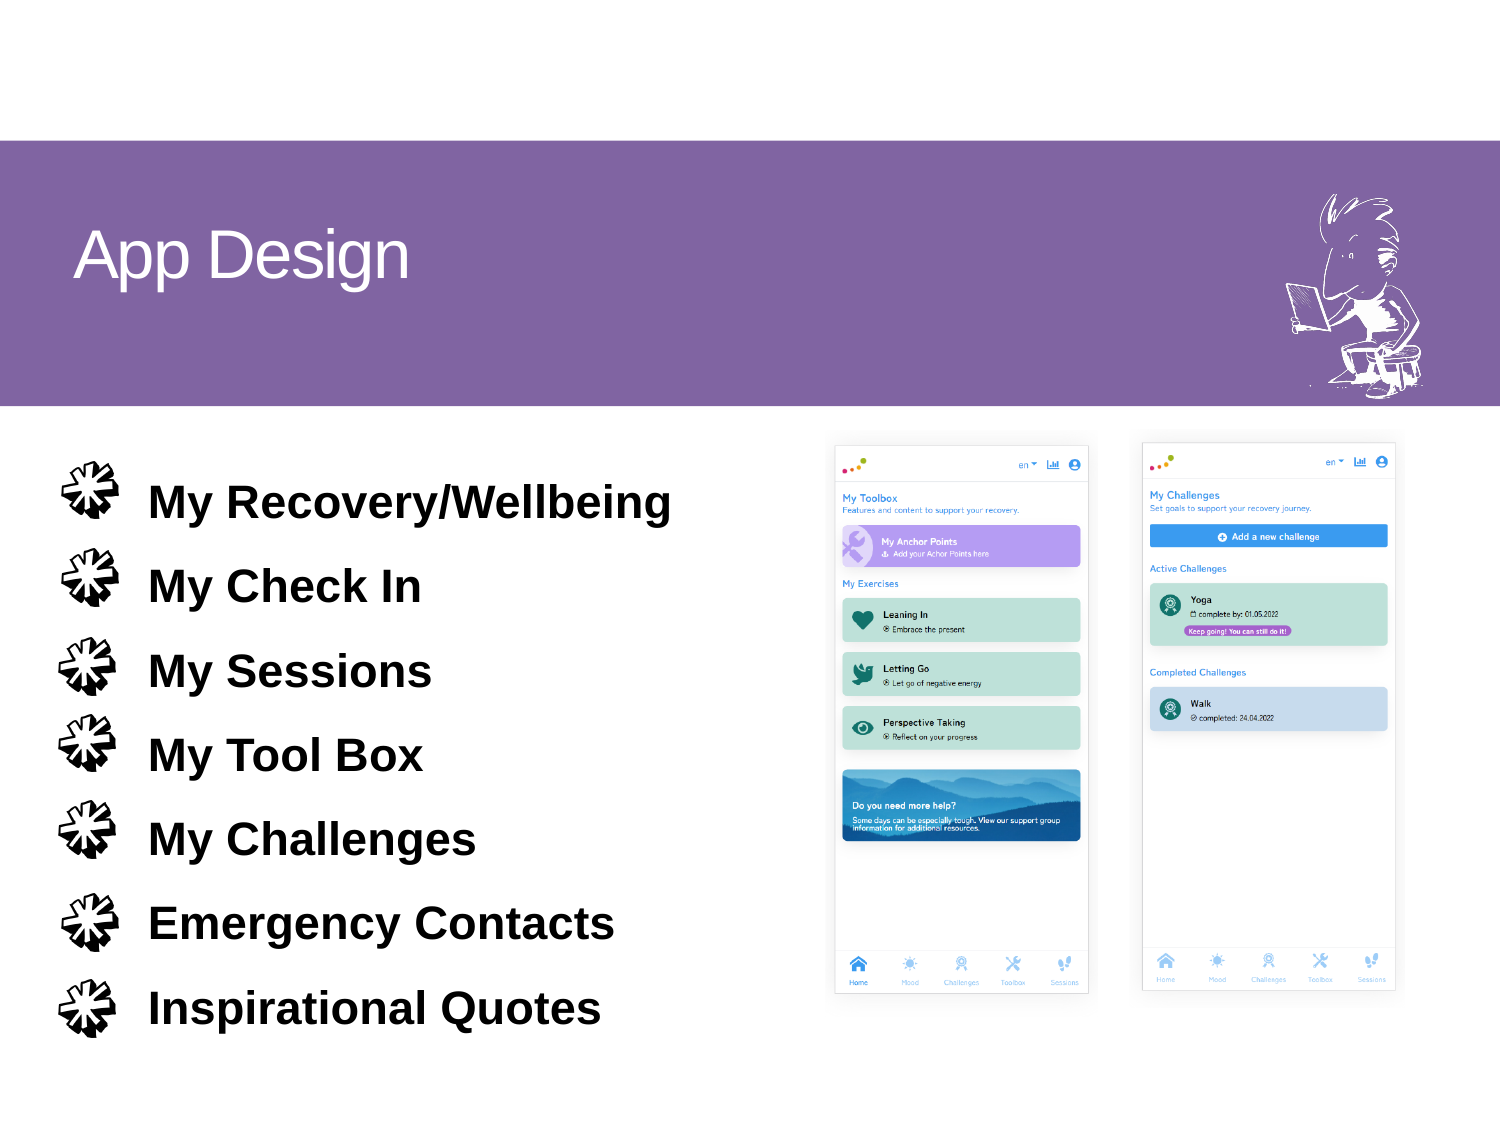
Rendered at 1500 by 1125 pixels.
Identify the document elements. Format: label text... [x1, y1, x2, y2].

picture [57, 979, 117, 1038]
picture [60, 893, 120, 952]
list App Design [58, 202, 1130, 300]
text_box My Recovery/Wellbeing My Check In My Sessions My Tool Box My Challenges Emergency Contacts Inspirational Quotes [133, 436, 794, 1042]
picture [60, 460, 120, 520]
picture [1285, 194, 1424, 400]
picture [57, 637, 117, 696]
text_box [0, 140, 1500, 407]
picture [825, 430, 1099, 1018]
picture [57, 713, 117, 773]
picture [57, 800, 117, 859]
picture [1128, 429, 1406, 1009]
picture [60, 548, 120, 607]
